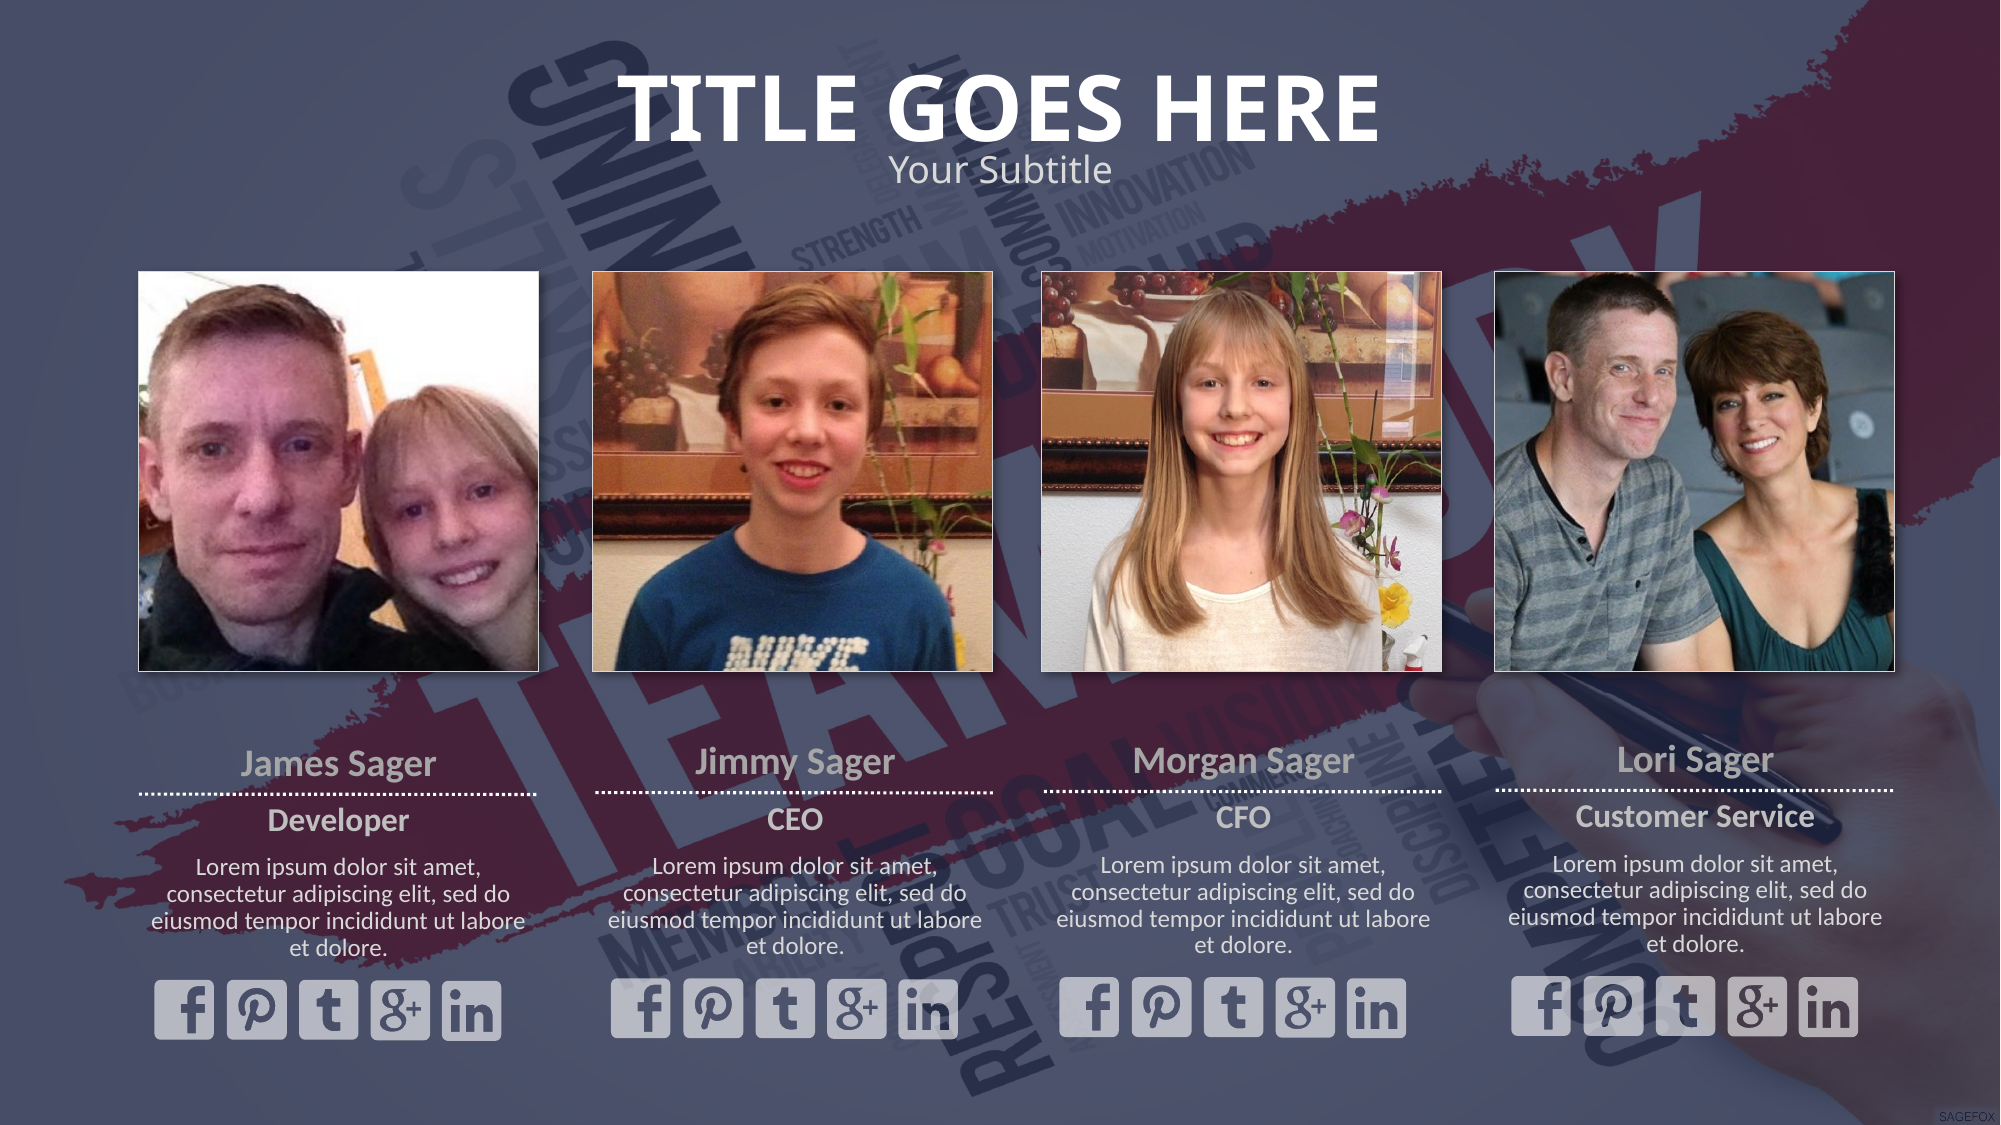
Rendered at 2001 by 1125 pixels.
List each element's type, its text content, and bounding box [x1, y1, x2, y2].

text_box CEO [620, 798, 971, 841]
text_box [1040, 270, 1442, 672]
text_box Morgan Sager [1068, 739, 1419, 782]
text_box Lorem ipsum dolor sit amet, consectetur adipiscing elit, sed do eiusmod tempor incididunt ut labore et dolore. [138, 854, 539, 968]
text_box Lori Sager [1520, 738, 1871, 781]
text_box Lorem ipsum dolor sit amet, consectetur adipiscing elit, sed do eiusmod tempor incididunt ut labore et dolore. [595, 852, 996, 966]
text_box [591, 270, 993, 672]
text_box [1059, 977, 1407, 1039]
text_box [548, 42, 1452, 199]
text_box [1511, 976, 1859, 1038]
text_box CFO [1068, 797, 1419, 840]
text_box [154, 979, 502, 1041]
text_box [610, 978, 958, 1040]
text_box James Sager [163, 742, 514, 785]
text_box Jimmy Sager [620, 740, 971, 784]
text_box [138, 270, 540, 672]
text_box [1494, 271, 1896, 673]
text_box Lorem ipsum dolor sit amet, consectetur adipiscing elit, sed do eiusmod tempor incididunt ut labore et dolore. [1043, 851, 1444, 965]
text_box Developer [163, 799, 514, 842]
text_box Lorem ipsum dolor sit amet, consectetur adipiscing elit, sed do eiusmod tempor incididunt ut labore et dolore. [1495, 850, 1896, 964]
text_box Customer Service [1520, 796, 1871, 839]
